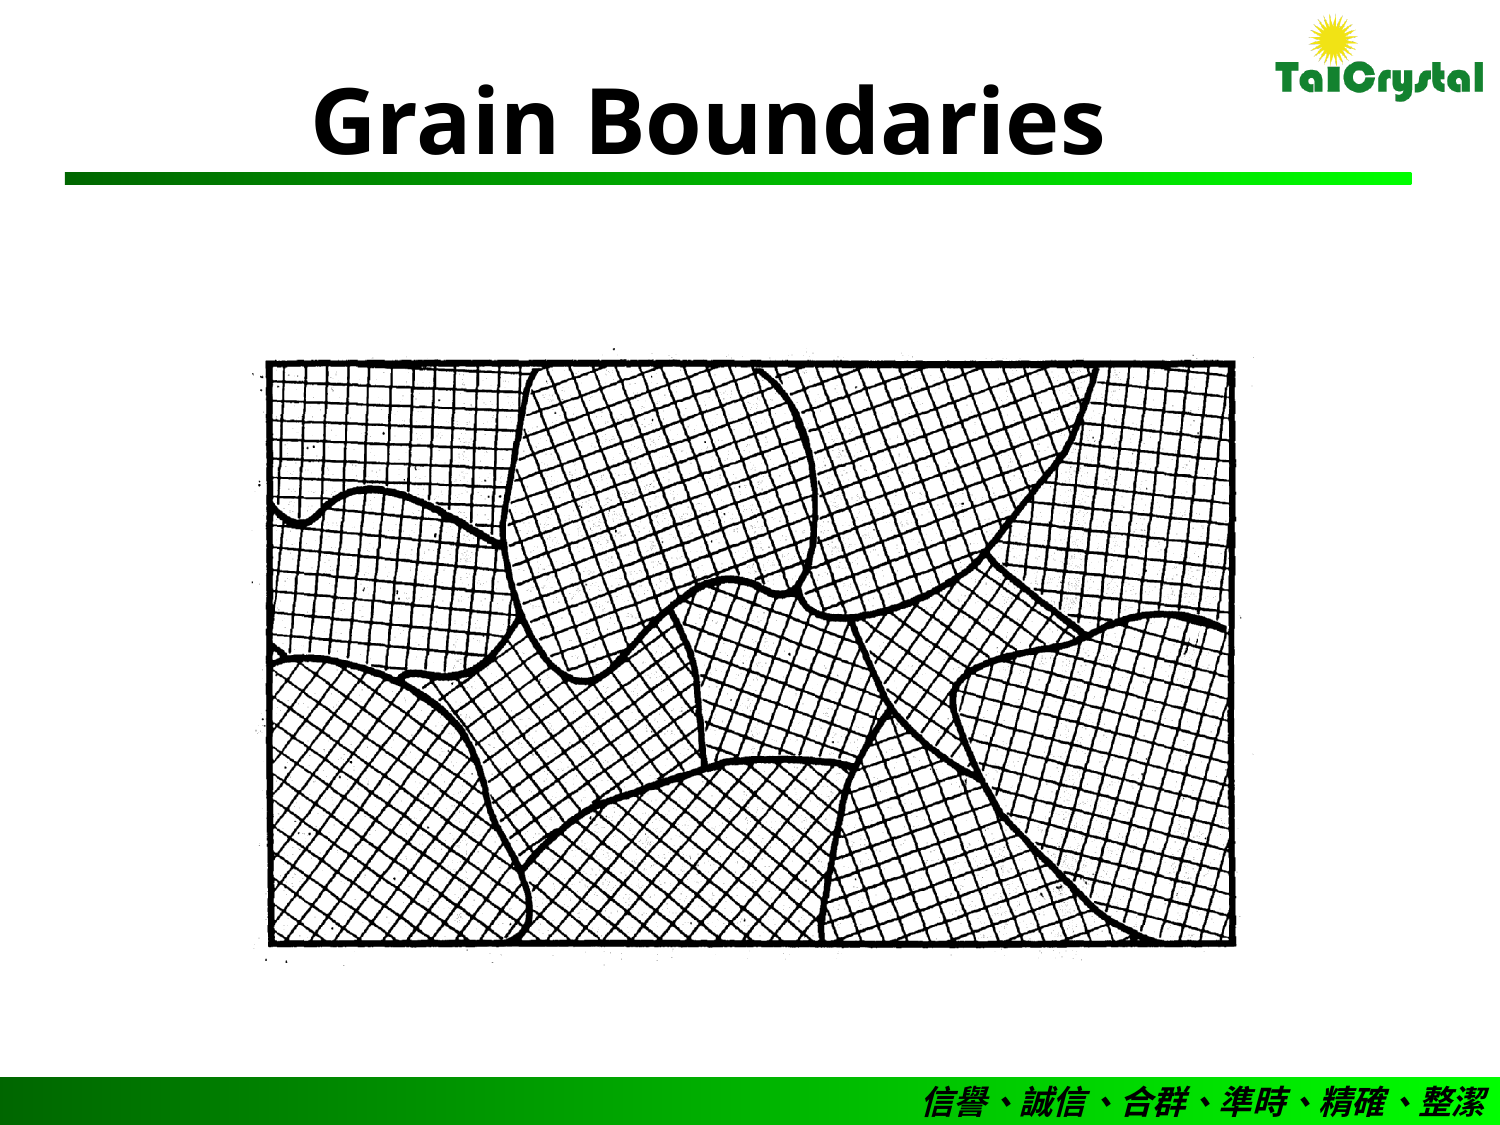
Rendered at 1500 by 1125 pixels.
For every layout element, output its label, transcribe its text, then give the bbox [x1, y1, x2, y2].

title Grain Boundaries [64, 66, 1353, 169]
picture [243, 346, 1257, 968]
picture [1275, 13, 1483, 102]
